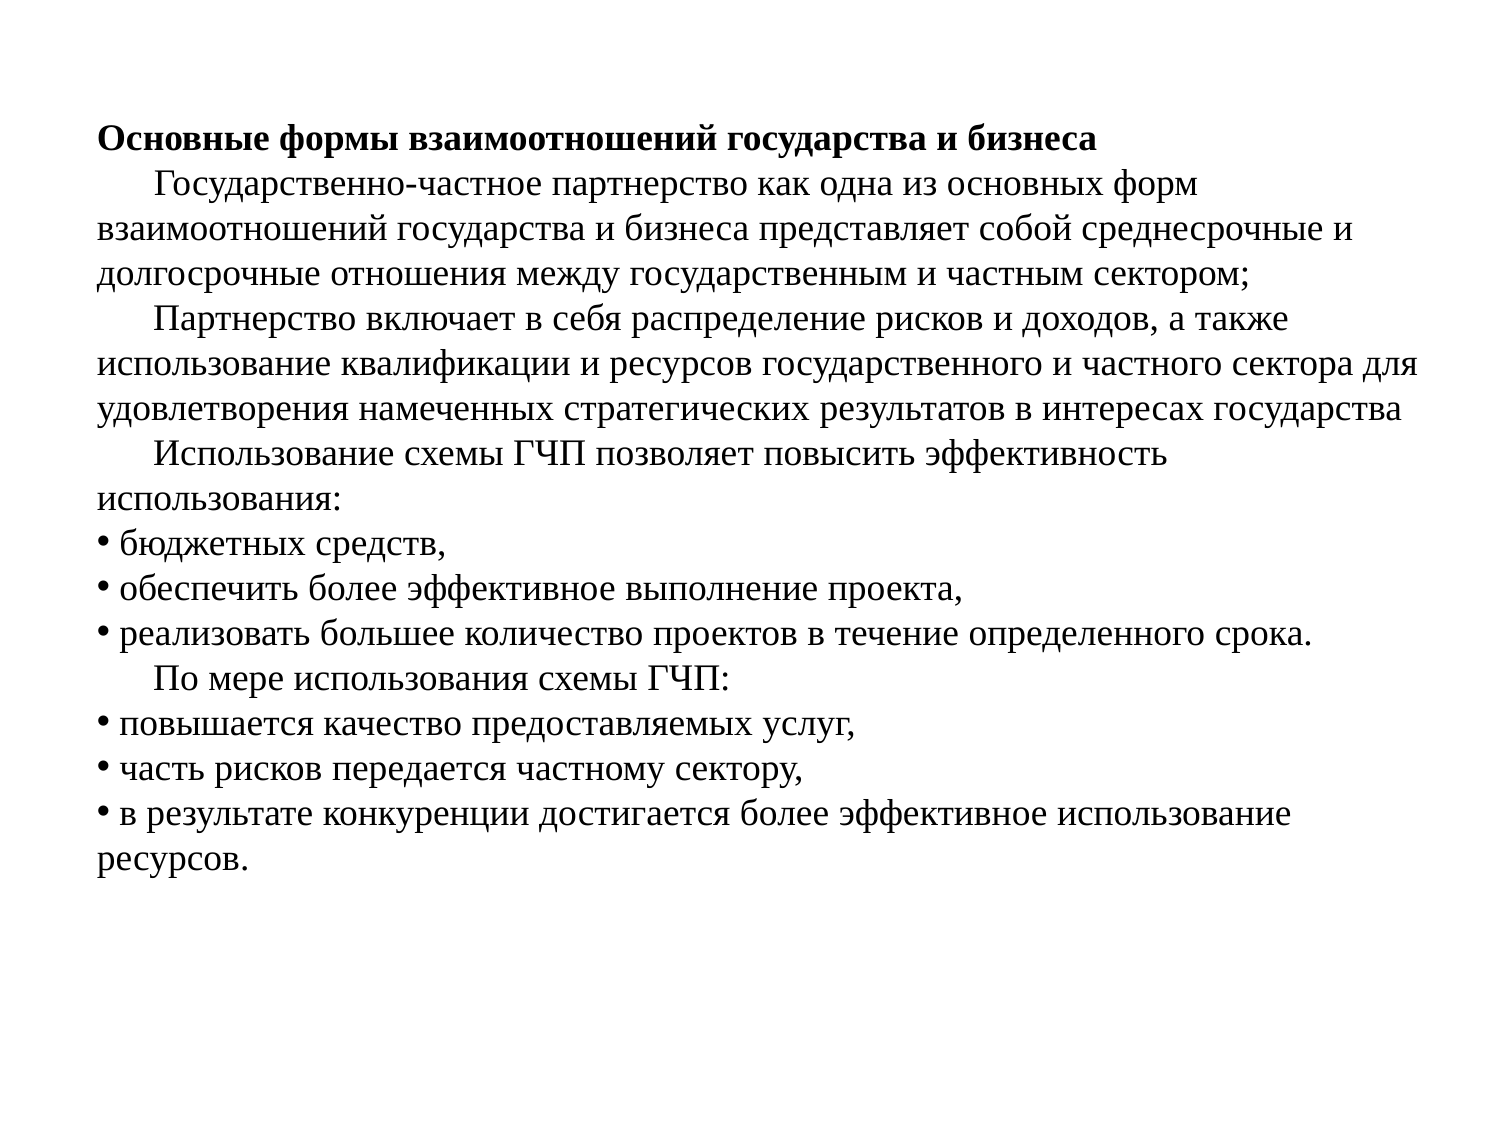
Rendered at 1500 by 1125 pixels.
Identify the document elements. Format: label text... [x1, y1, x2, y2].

text_box Основные формы взаимоотношений государства и бизнеcа Государственно-частное партнерство как одна из основных форм взаимоотношений государства и бизнеса представляет собой среднесрочные и долгосрочные отношения между государственным и частным сектором; Партнерство включает в себя распределение рисков и доходов, а также использование квалификации и ресурсов государственного и частного сектора для удовлетворения намеченных стратегических результатов в интересах государства Использование схемы ГЧП позволяет повысить эффективность использования: бюджетных средств, обеспечить более эффективное выполнение проекта, реализовать большее количество проектов в течение определенного срока. По мере использования схемы ГЧП: повышается качество предоставляемых услуг, часть рисков передается частному сектору, в результате конкуренции достигается более эффективное использование ресурсов. [82, 105, 1442, 886]
